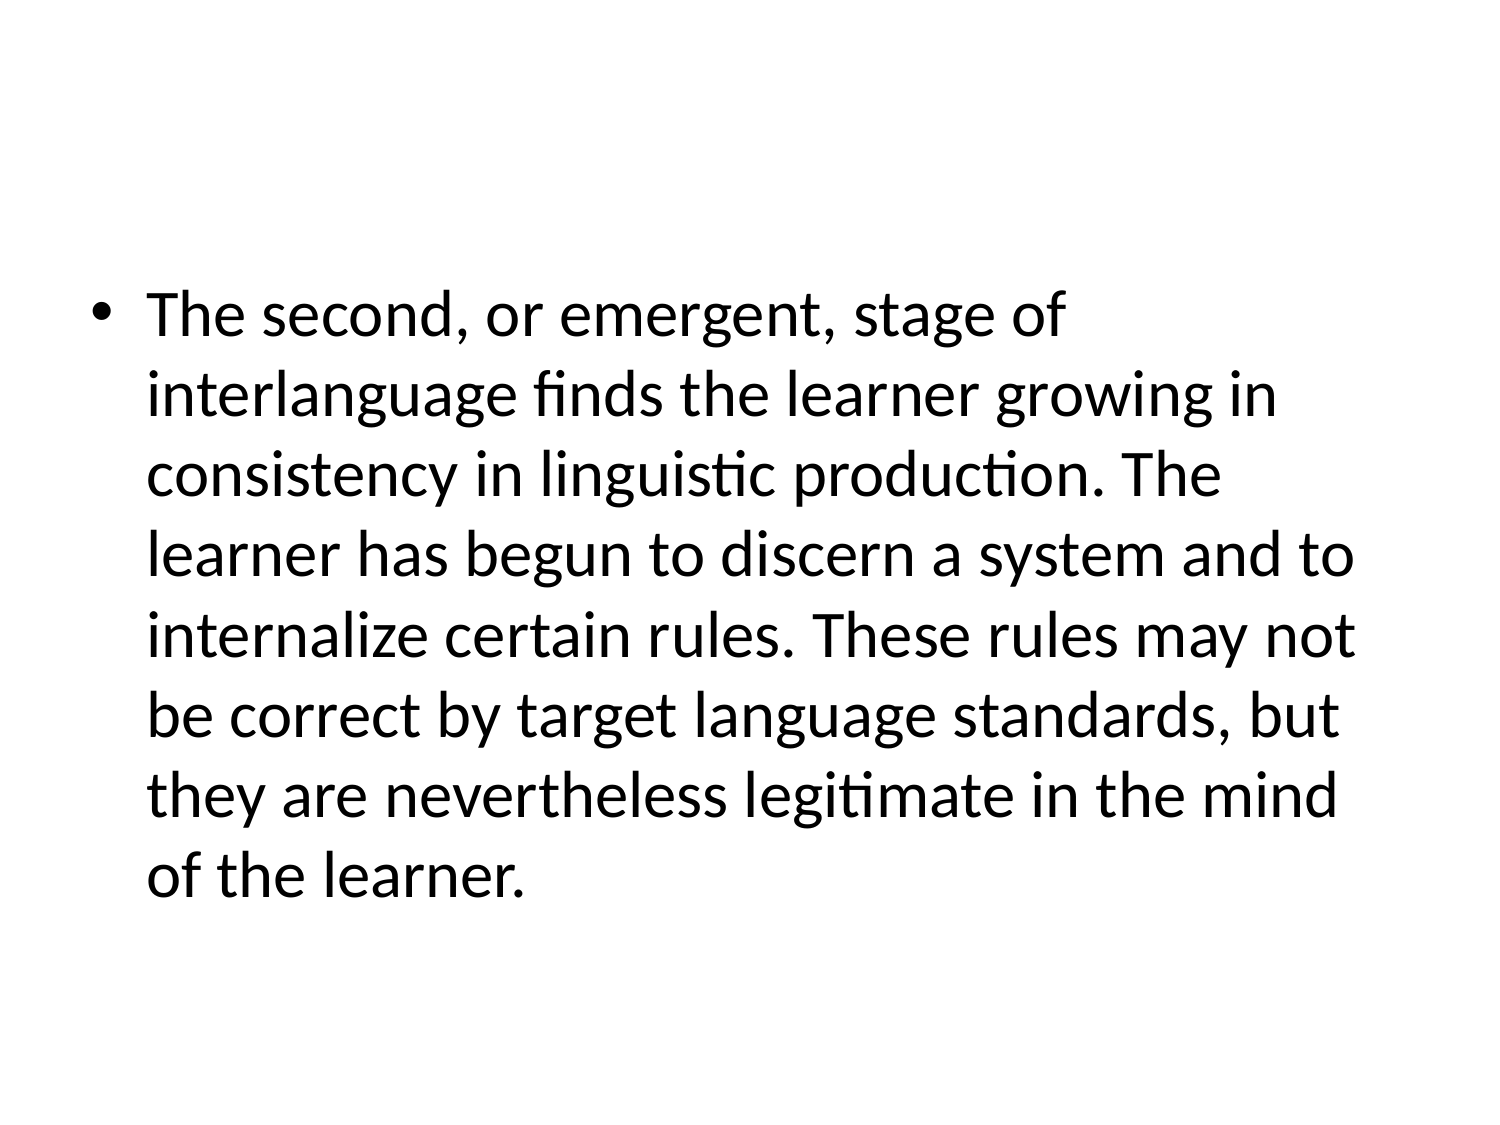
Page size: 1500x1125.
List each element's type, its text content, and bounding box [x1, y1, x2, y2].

list The second, or emergent, stage of interlanguage finds the learner growing in consistency in linguistic production. The learner has begun to discern a system and to internalize certain rules. These rules may not be correct by target language standards, but they are nevertheless legitimate in the mind of the learner. [75, 262, 1425, 1005]
